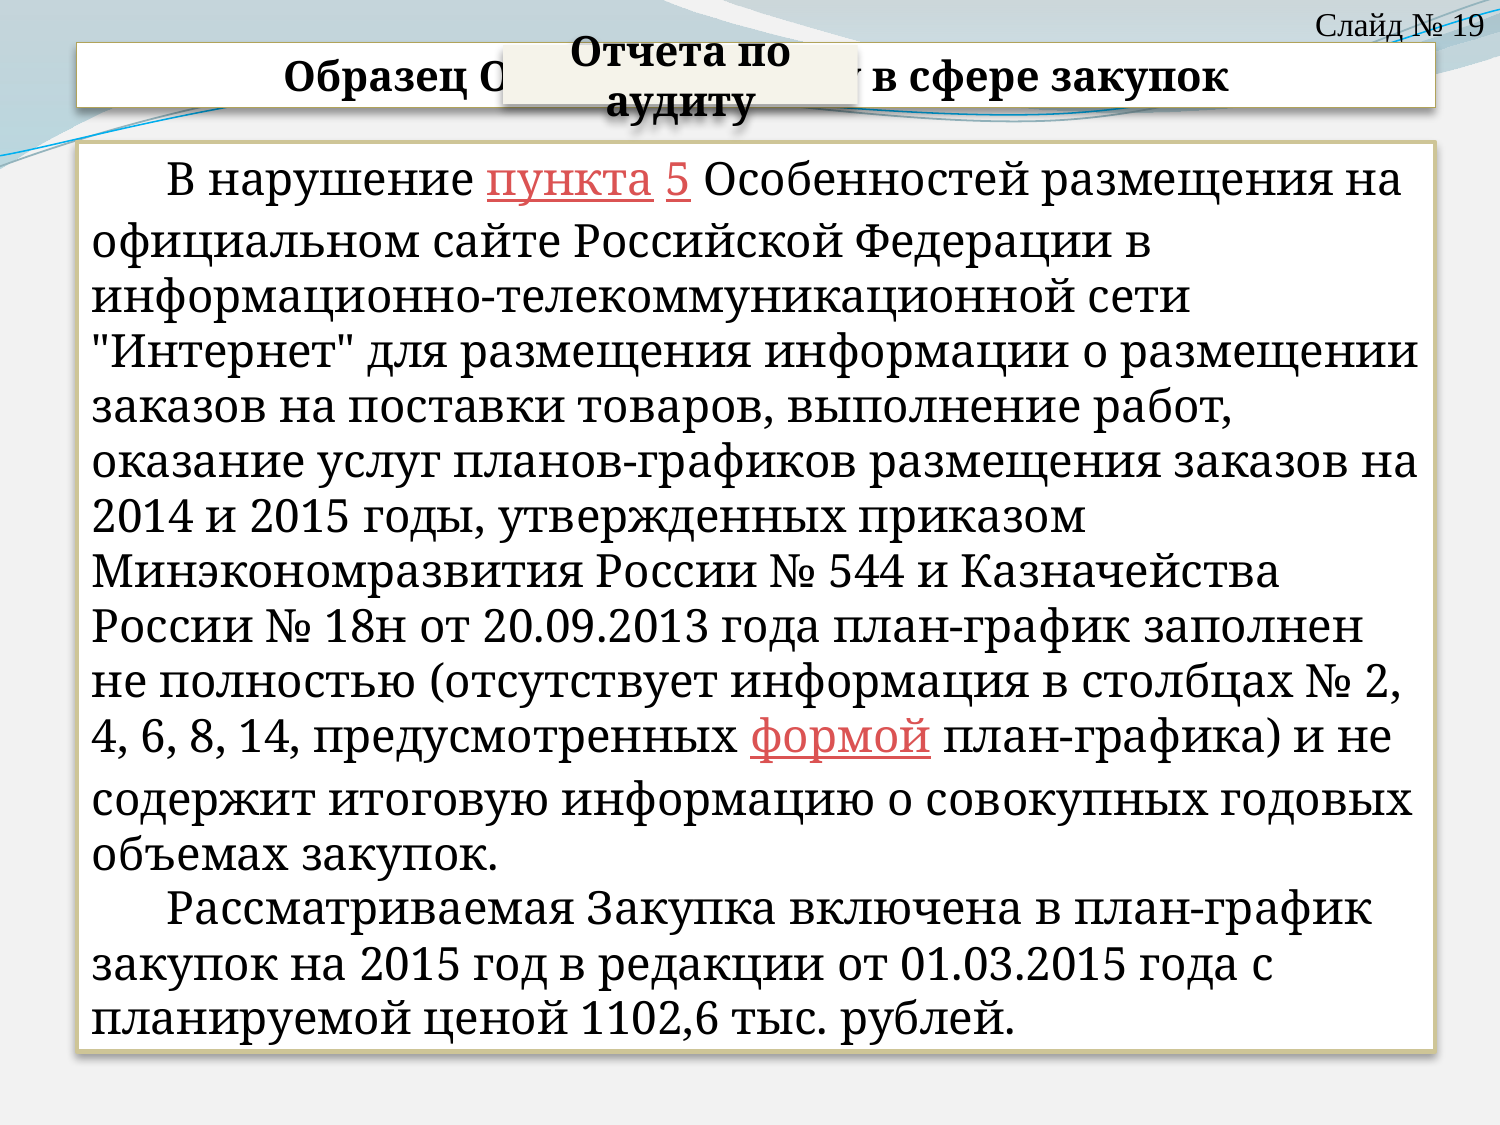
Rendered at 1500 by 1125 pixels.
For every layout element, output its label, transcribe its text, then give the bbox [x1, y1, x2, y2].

text_box Образец Отчета по аудиту в сфере закупок [76, 42, 1436, 108]
text_box Слайд № 19 [0, 0, 1500, 51]
text_box В нарушение пункта 5 Особенностей размещения на официальном сайте Российской Федерации в информационно-телекоммуникационной сети "Интернет" для размещения информации о размещении заказов на поставки товаров, выполнение работ, оказание услуг планов-графиков размещения заказов на 2014 и 2015 годы, утвержденных приказом Минэкономразвития России № 544 и Казначейства России № 18н от 20.09.2013 года план-график заполнен не полностью (отсутствует информация в столбцах № 2, 4, 6, 8, 14, предусмотренных формой план-графика) и не содержит итоговую информацию о совокупных годовых объемах закупок. Рассматриваемая Закупка включена в план-график закупок на 2015 год в редакции от 01.03.2015 года с планируемой ценой 1102,6 тыс. рублей. [75, 140, 1437, 1054]
text_box Отчета по аудиту [501, 43, 860, 106]
